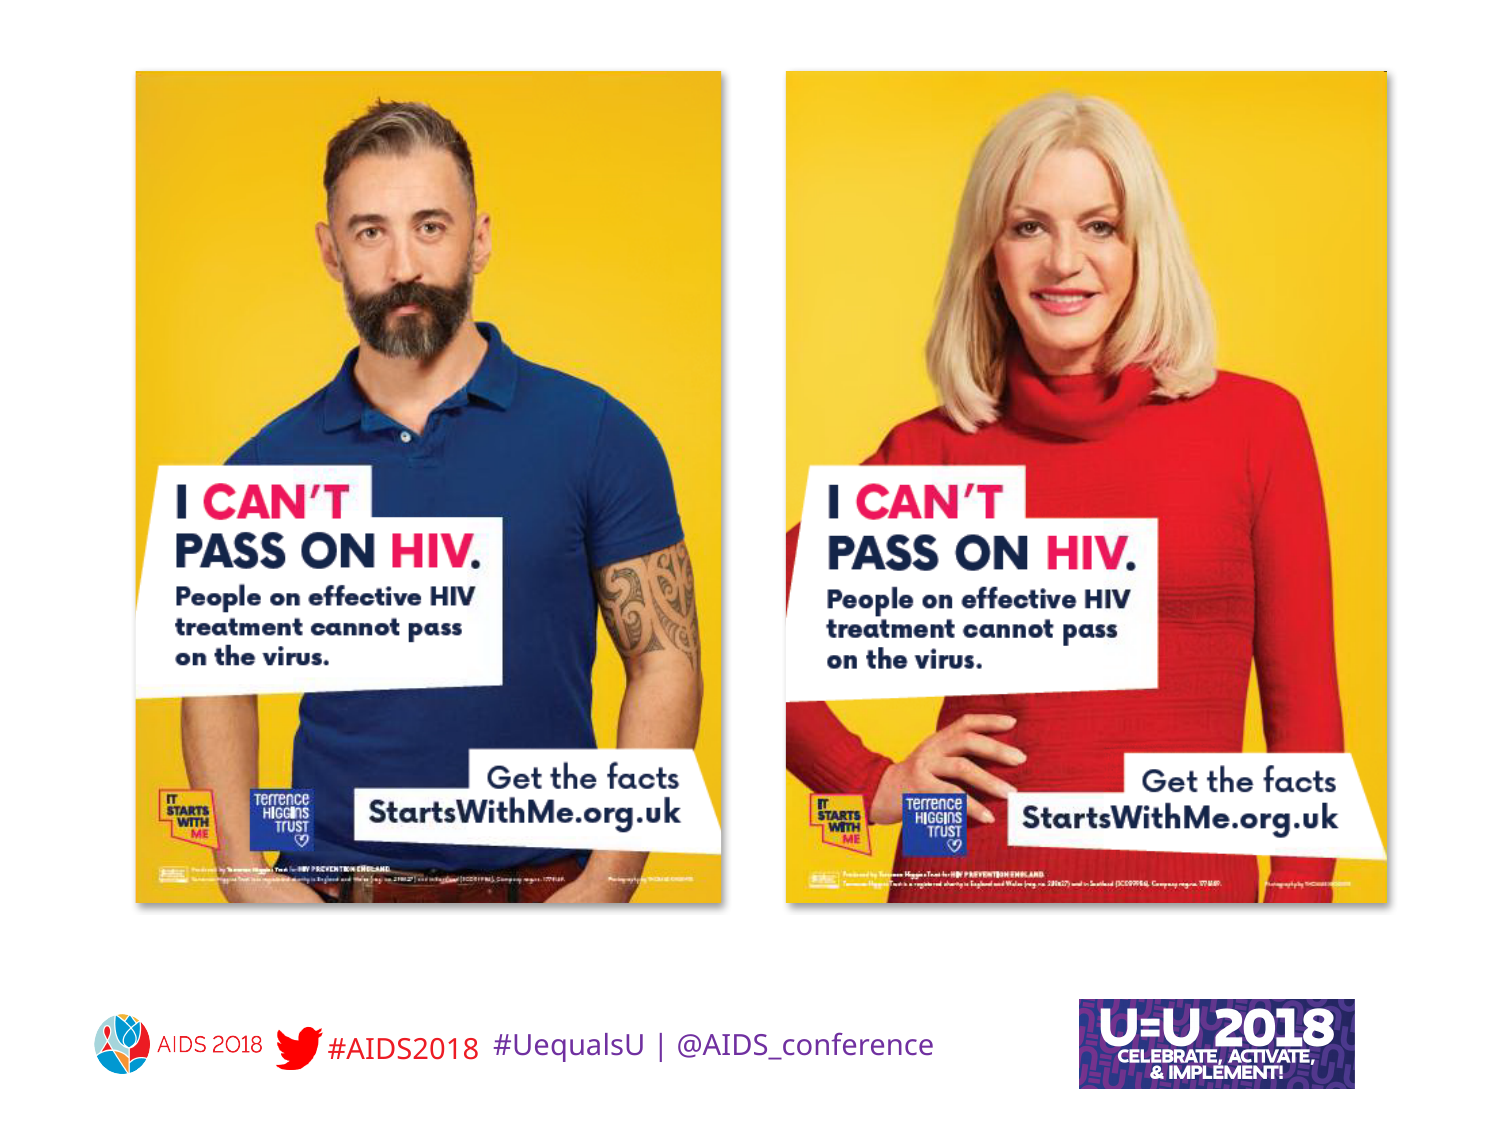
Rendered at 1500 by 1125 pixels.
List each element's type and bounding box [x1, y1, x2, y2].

picture [1079, 999, 1355, 1089]
picture [785, 71, 1388, 903]
picture [94, 1014, 262, 1074]
picture [135, 71, 722, 903]
picture [272, 1017, 326, 1079]
